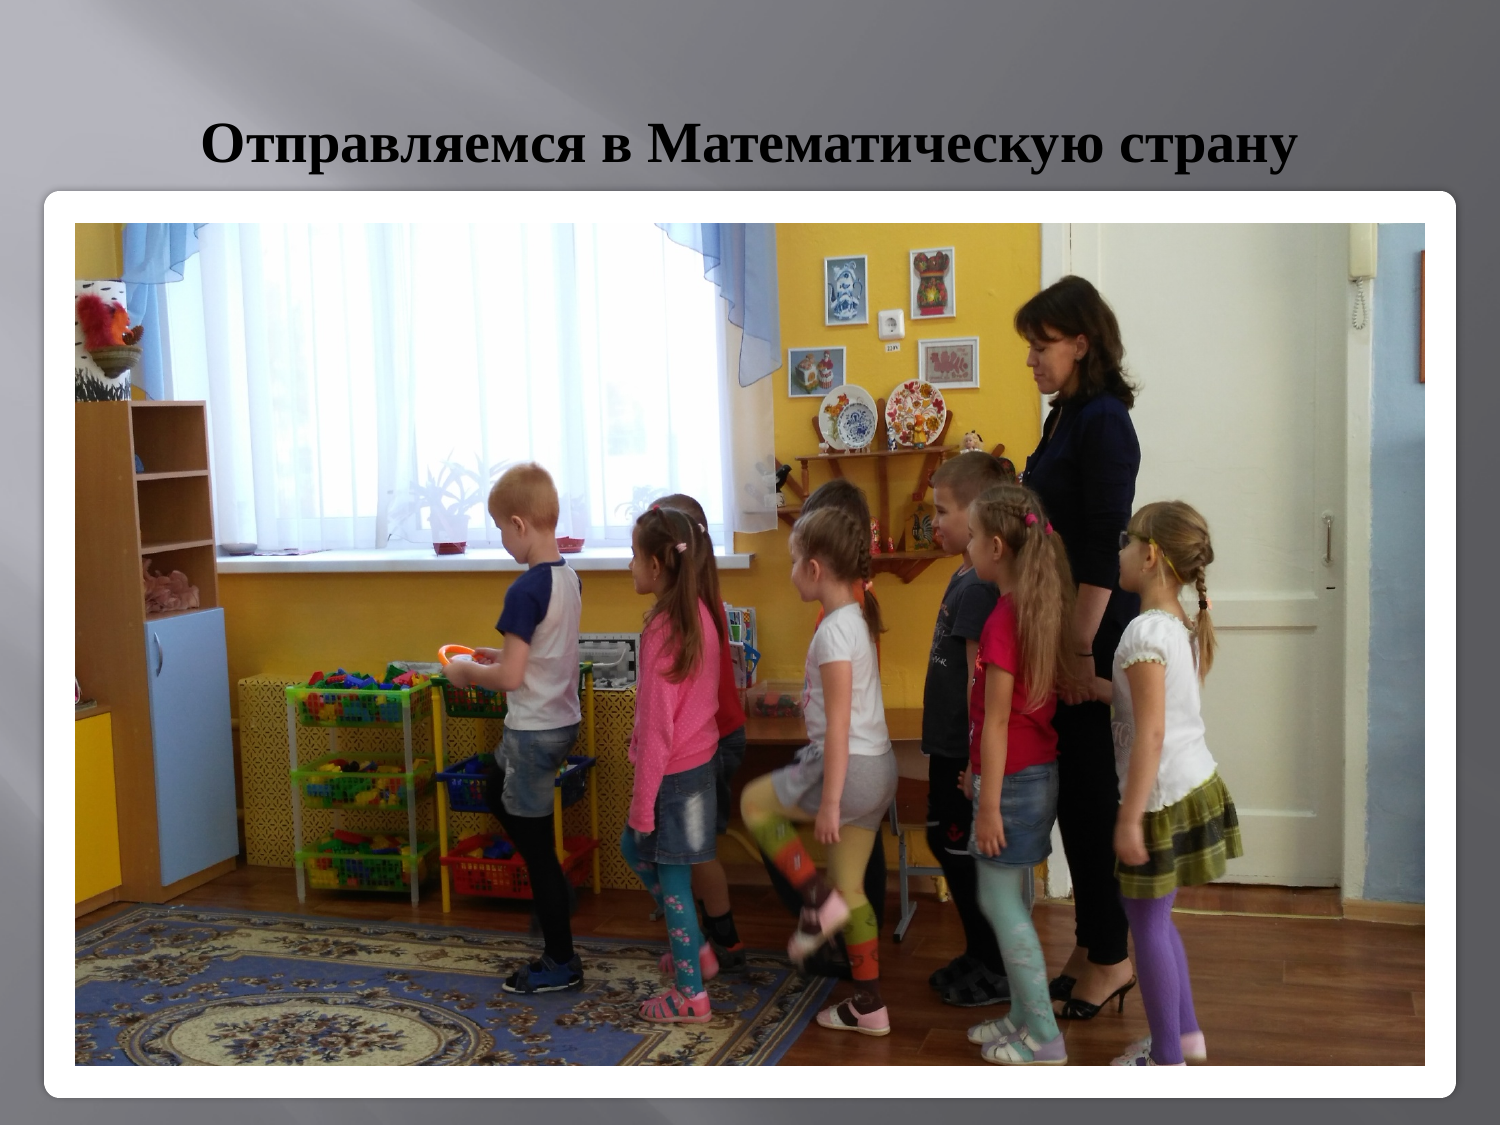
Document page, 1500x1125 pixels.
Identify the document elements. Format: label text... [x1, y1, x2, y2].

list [74, 222, 1426, 1067]
title Отправляемся в Математическую страну [75, 45, 1425, 185]
